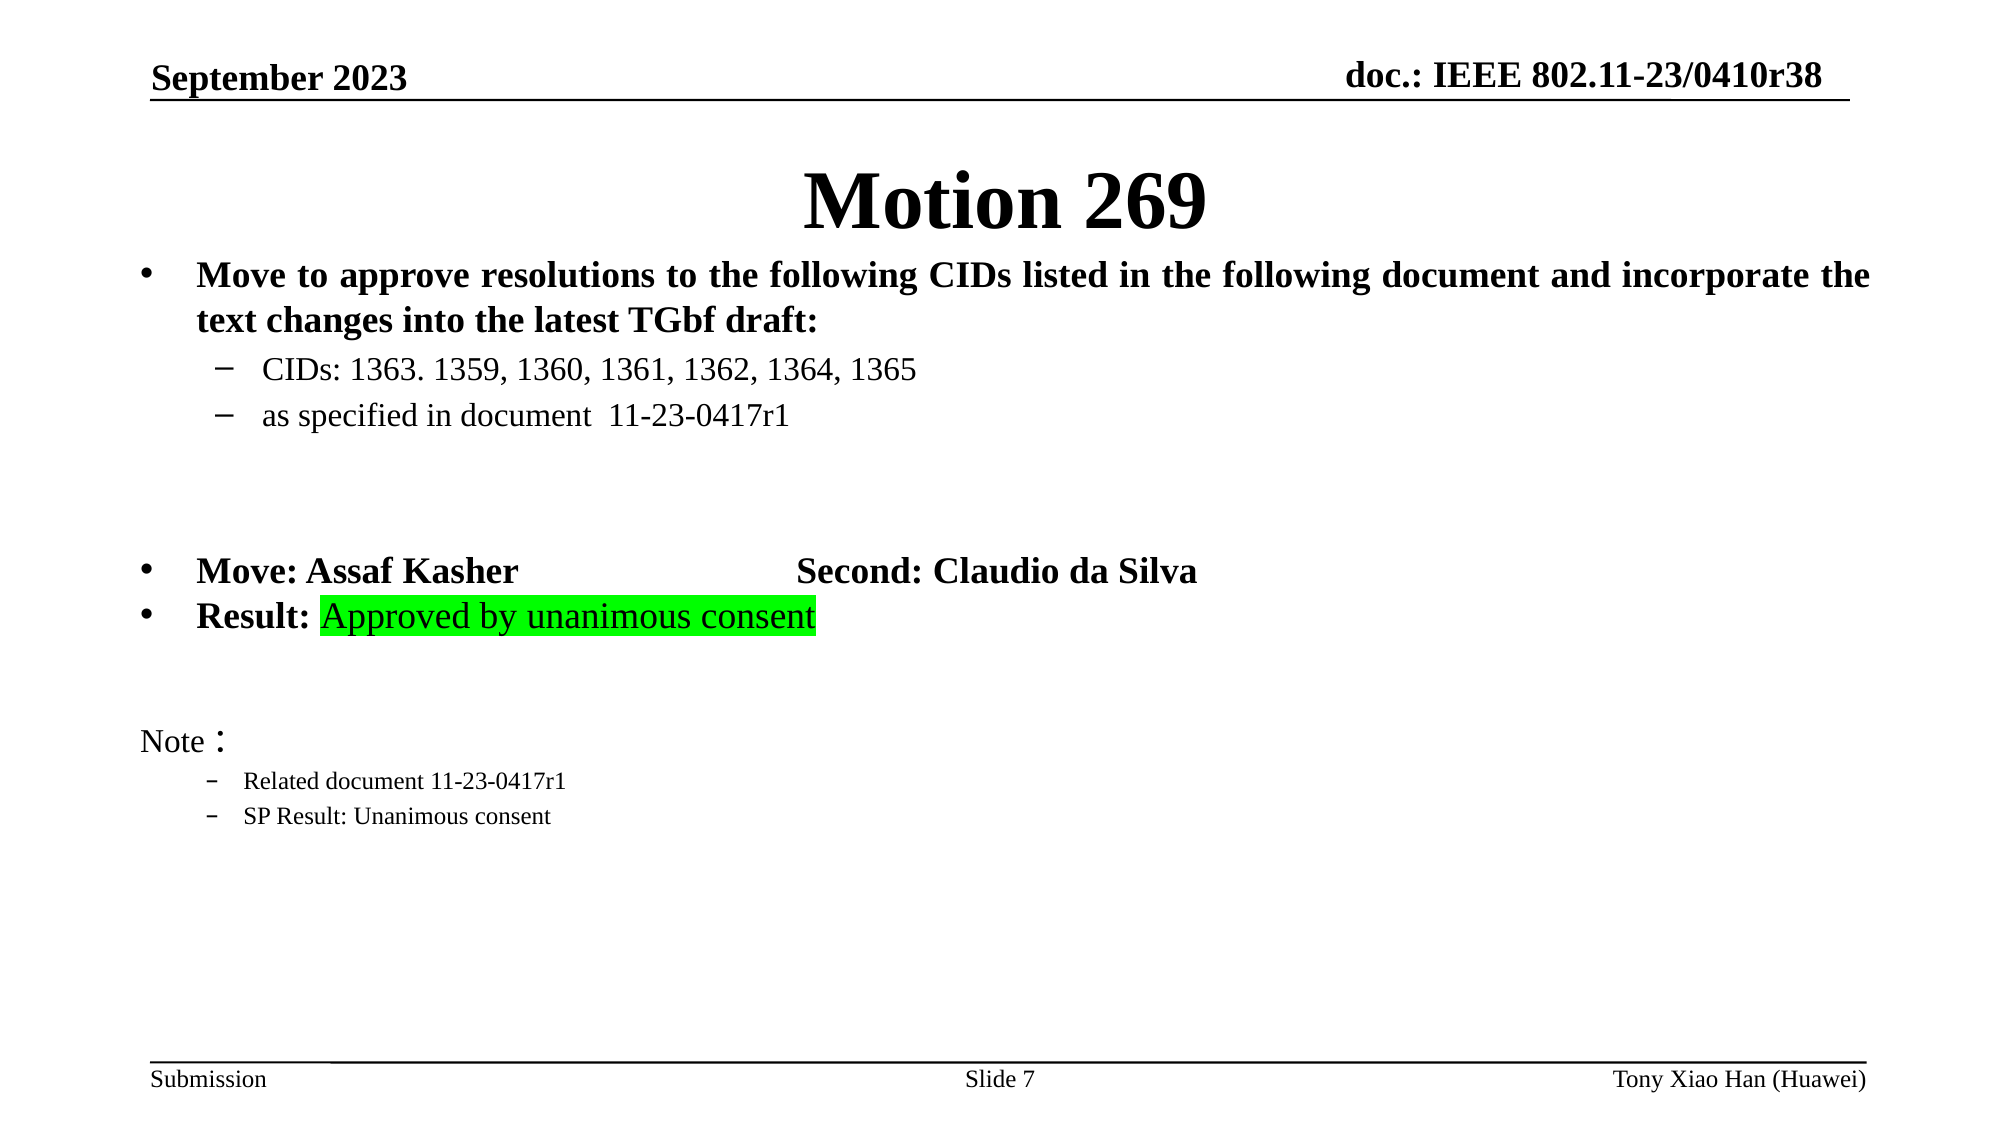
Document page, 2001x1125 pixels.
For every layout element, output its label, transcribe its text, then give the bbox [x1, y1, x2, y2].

text_box Motion 269 [368, 137, 1644, 212]
text_box Move to approve resolutions to the following CIDs listed in the following document and incorporate the text changes into the latest TGbf draft: CIDs: 1363. 1359, 1360, 1361, 1362, 1364, 1365 as specified in document 11-23-0417r1 Move: Assaf Kasher Second: Claudio da Silva Result: Approved by unanimous consent Note： Related document 11-23-0417r1 SP Result: Unanimous consent [125, 212, 1888, 900]
